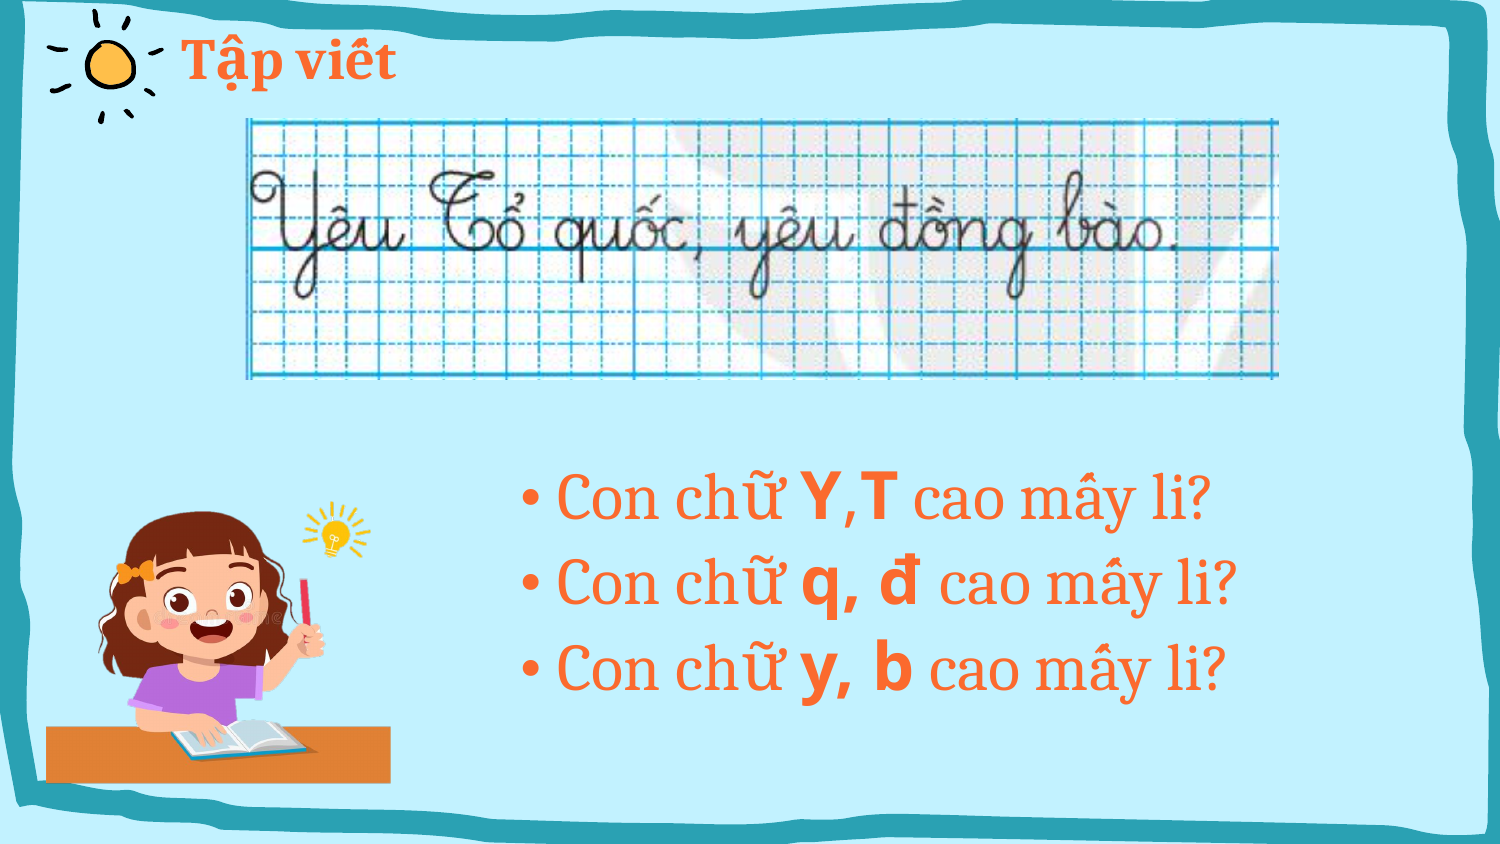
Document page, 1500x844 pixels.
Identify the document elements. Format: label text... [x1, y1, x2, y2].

picture [46, 439, 394, 788]
text_box • Con chữ Y,T cao mấy li? • Con chữ q, đ cao mấy li? • Con chữ y, b cao mấy li? [504, 439, 1332, 711]
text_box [46, 8, 165, 125]
title Tập viết [168, 12, 455, 99]
picture [244, 118, 1279, 380]
